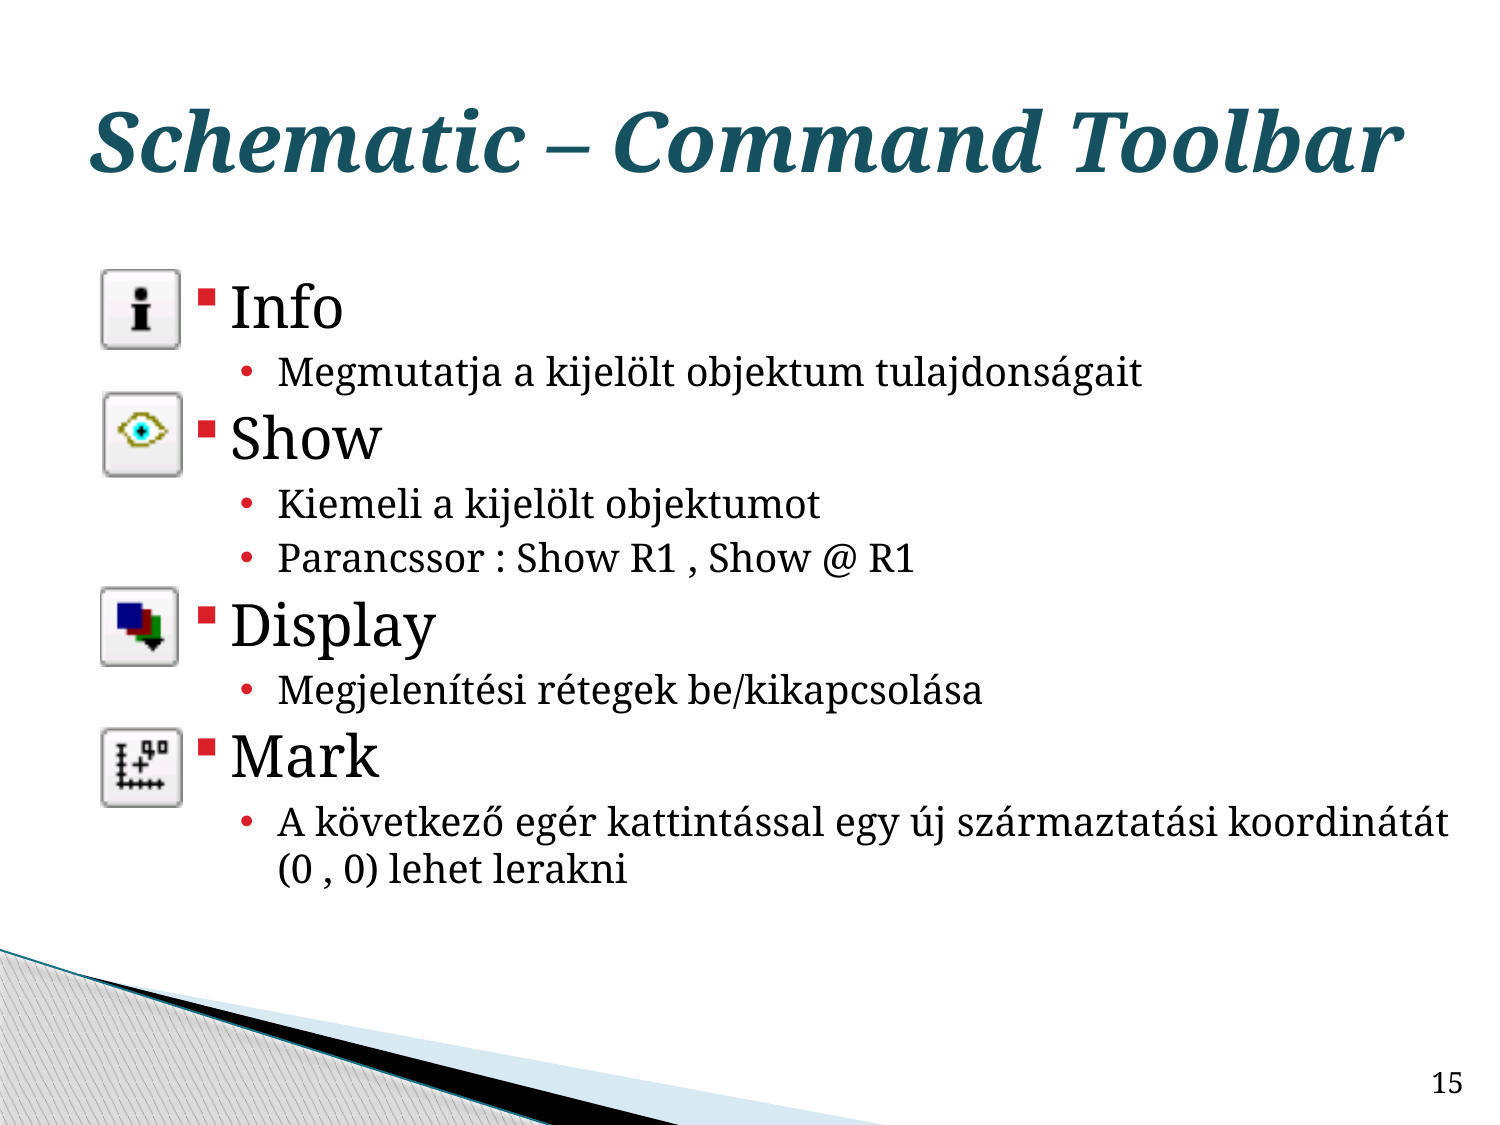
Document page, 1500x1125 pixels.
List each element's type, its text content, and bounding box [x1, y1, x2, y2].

picture [100, 585, 179, 667]
picture [100, 727, 183, 809]
picture [100, 269, 181, 351]
title Schematic – Command Toolbar [75, 45, 1425, 233]
picture [102, 391, 184, 480]
list Info Megmutatja a kijelölt objektum tulajdonságait Show Kiemeli a kijelölt objektumot Parancssor : Show R1 , Show @ R1 Display Megjelenítési rétegek be/kikapcsolása Mark A következő egér kattintással egy új származtatási koordinátát (0 , 0) lehet lerakni [75, 262, 1471, 1005]
slide_number 15 [1399, 1051, 1479, 1112]
